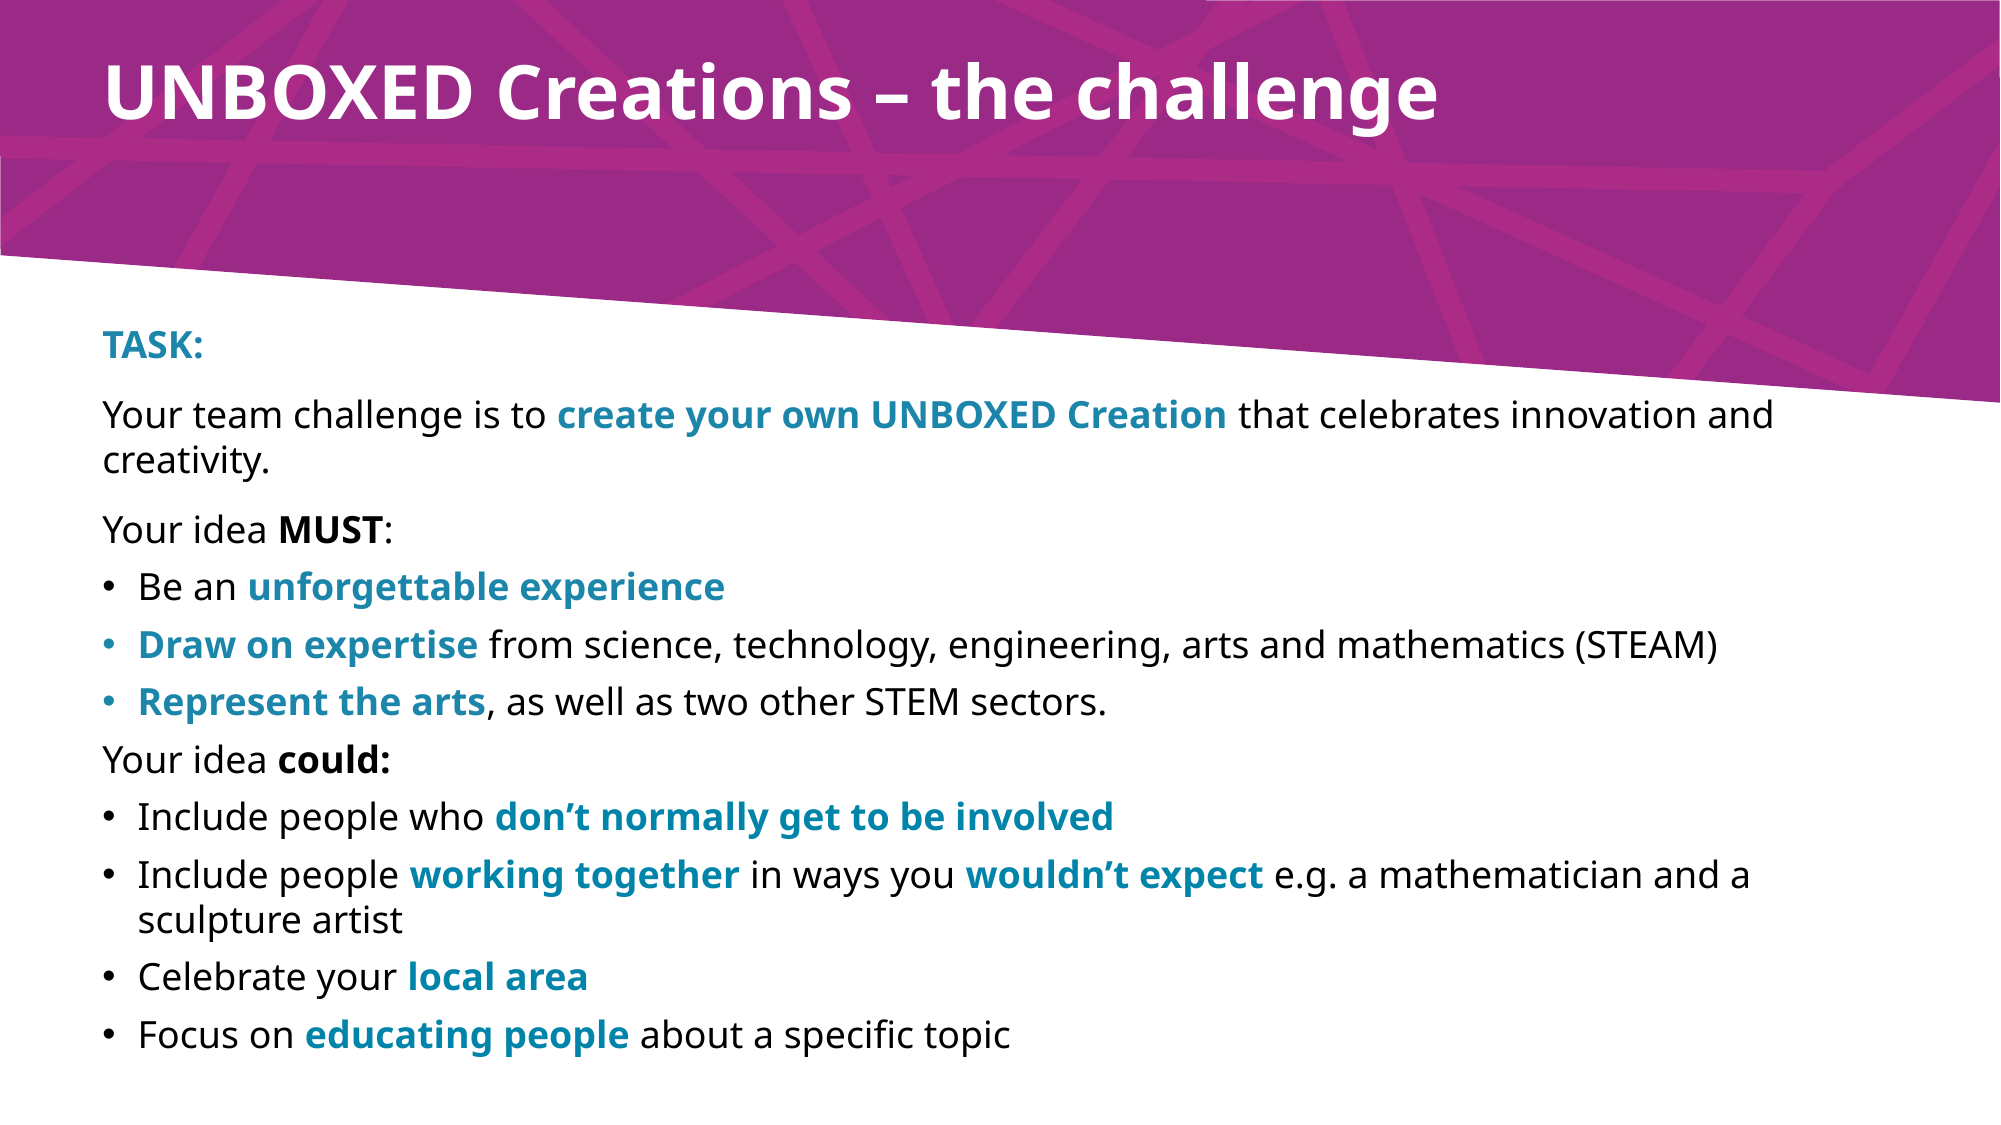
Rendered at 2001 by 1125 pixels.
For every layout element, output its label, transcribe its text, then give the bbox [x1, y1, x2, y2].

title UNBOXED Creations – the challenge [102, 54, 1898, 305]
picture [0, 0, 2001, 403]
list TASK: Your team challenge is to create your own UNBOXED Creation that celebrates innovation and creativity. Your idea MUST: Be an unforgettable experience​ Draw on expertise from science, technology, engineering, arts and mathematics (STEAM)​ Represent the arts, as well as two other STEM sectors.​ Your idea could: Include people who don’t normally get to be involved Include people working together in ways you wouldn’t expect e.g. a mathematician and a sculpture artist Celebrate your local area Focus on educating people about a specific topic [102, 320, 1898, 959]
